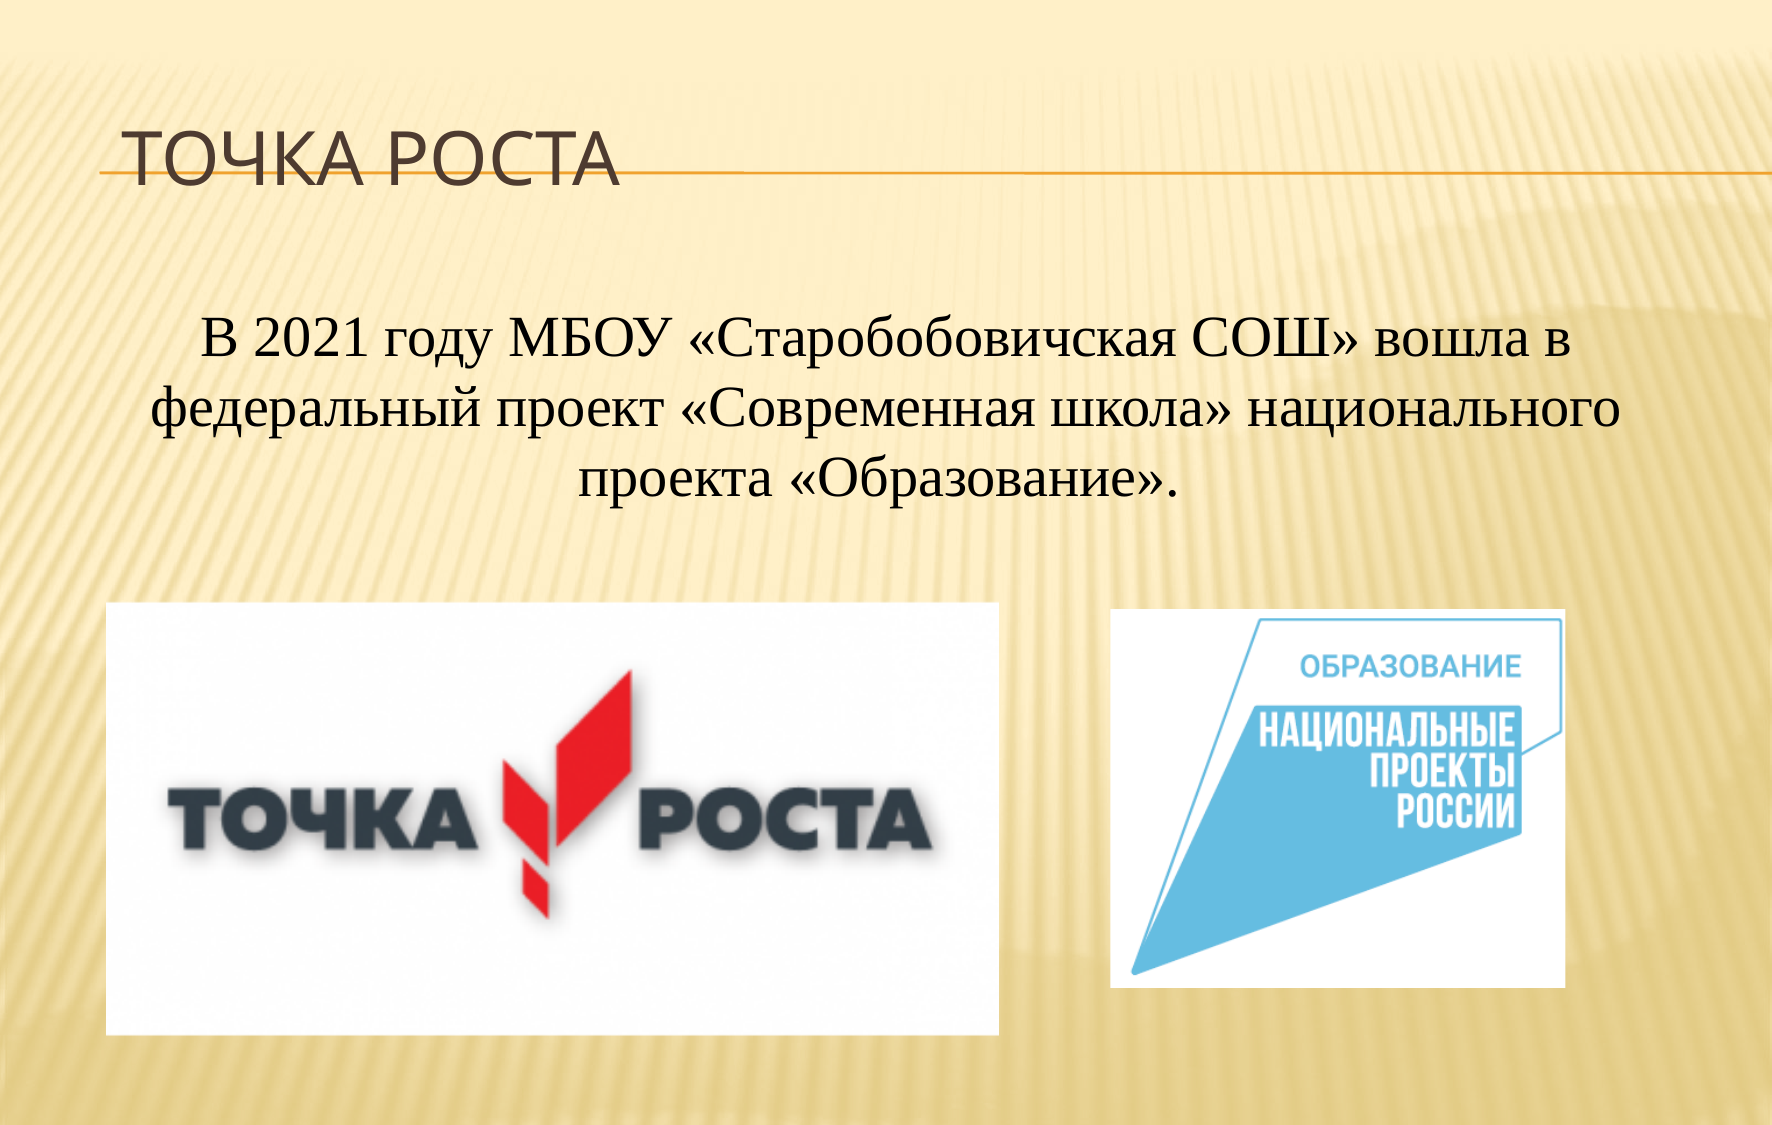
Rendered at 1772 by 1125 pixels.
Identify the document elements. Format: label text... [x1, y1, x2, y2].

picture [1109, 609, 1566, 989]
text_box В 2021 году МБОУ «Старобобовичская СОШ» вошла в федеральный проект «Современная школа» национального проекта «Образование». [59, 290, 1713, 578]
title Точка Роста [106, 78, 1662, 234]
picture [105, 373, 999, 1125]
